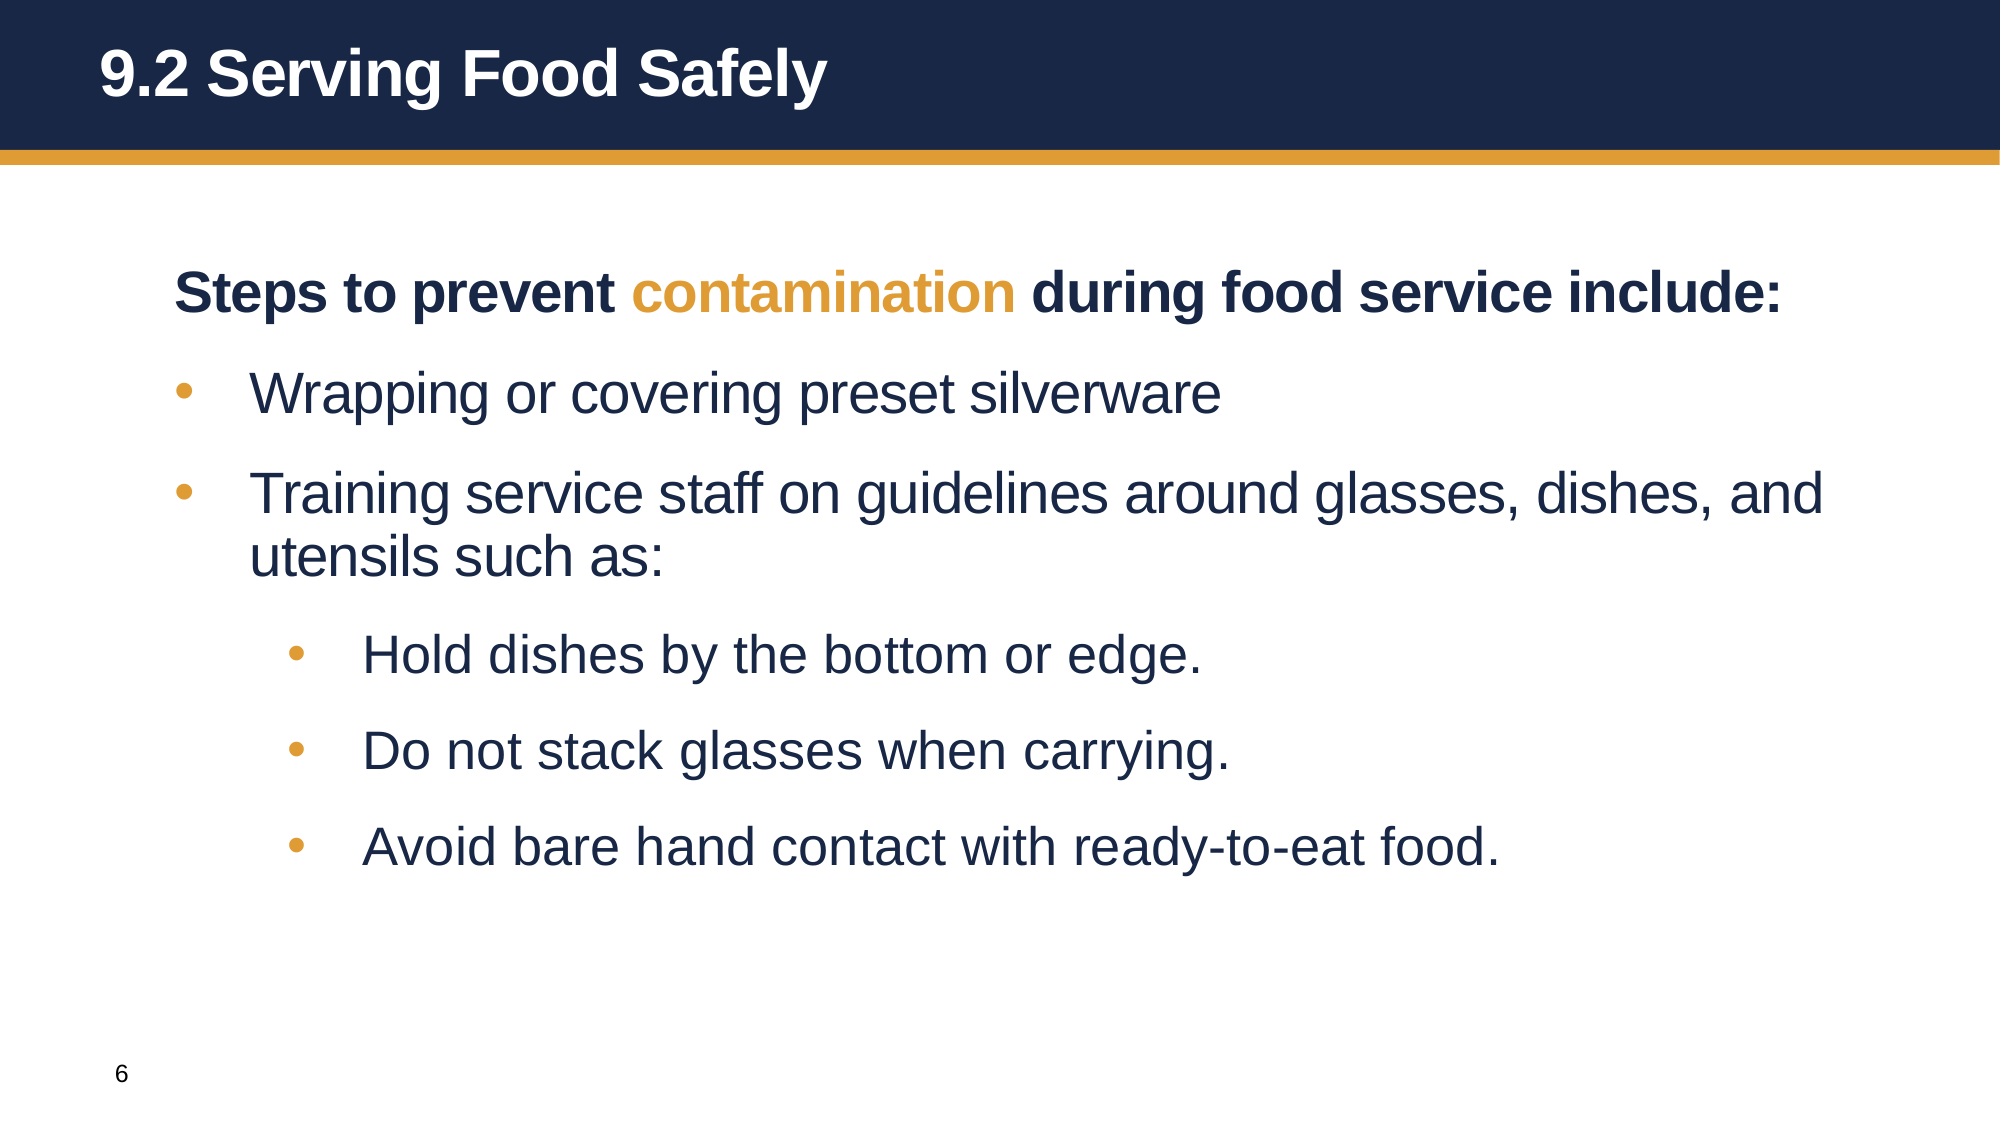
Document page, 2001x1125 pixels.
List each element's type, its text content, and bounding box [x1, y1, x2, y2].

list Steps to prevent contamination during food service include: Wrapping or covering preset silverware Training service staff on guidelines around glasses, dishes, and utensils such as: Hold dishes by the bottom or edge. Do not stack glasses when carrying. Avoid bare hand contact with ready-to-eat food. [99, 254, 1900, 969]
slide_number 6 [99, 1042, 550, 1103]
title 9.2 Serving Food Safely [24, 29, 1975, 121]
